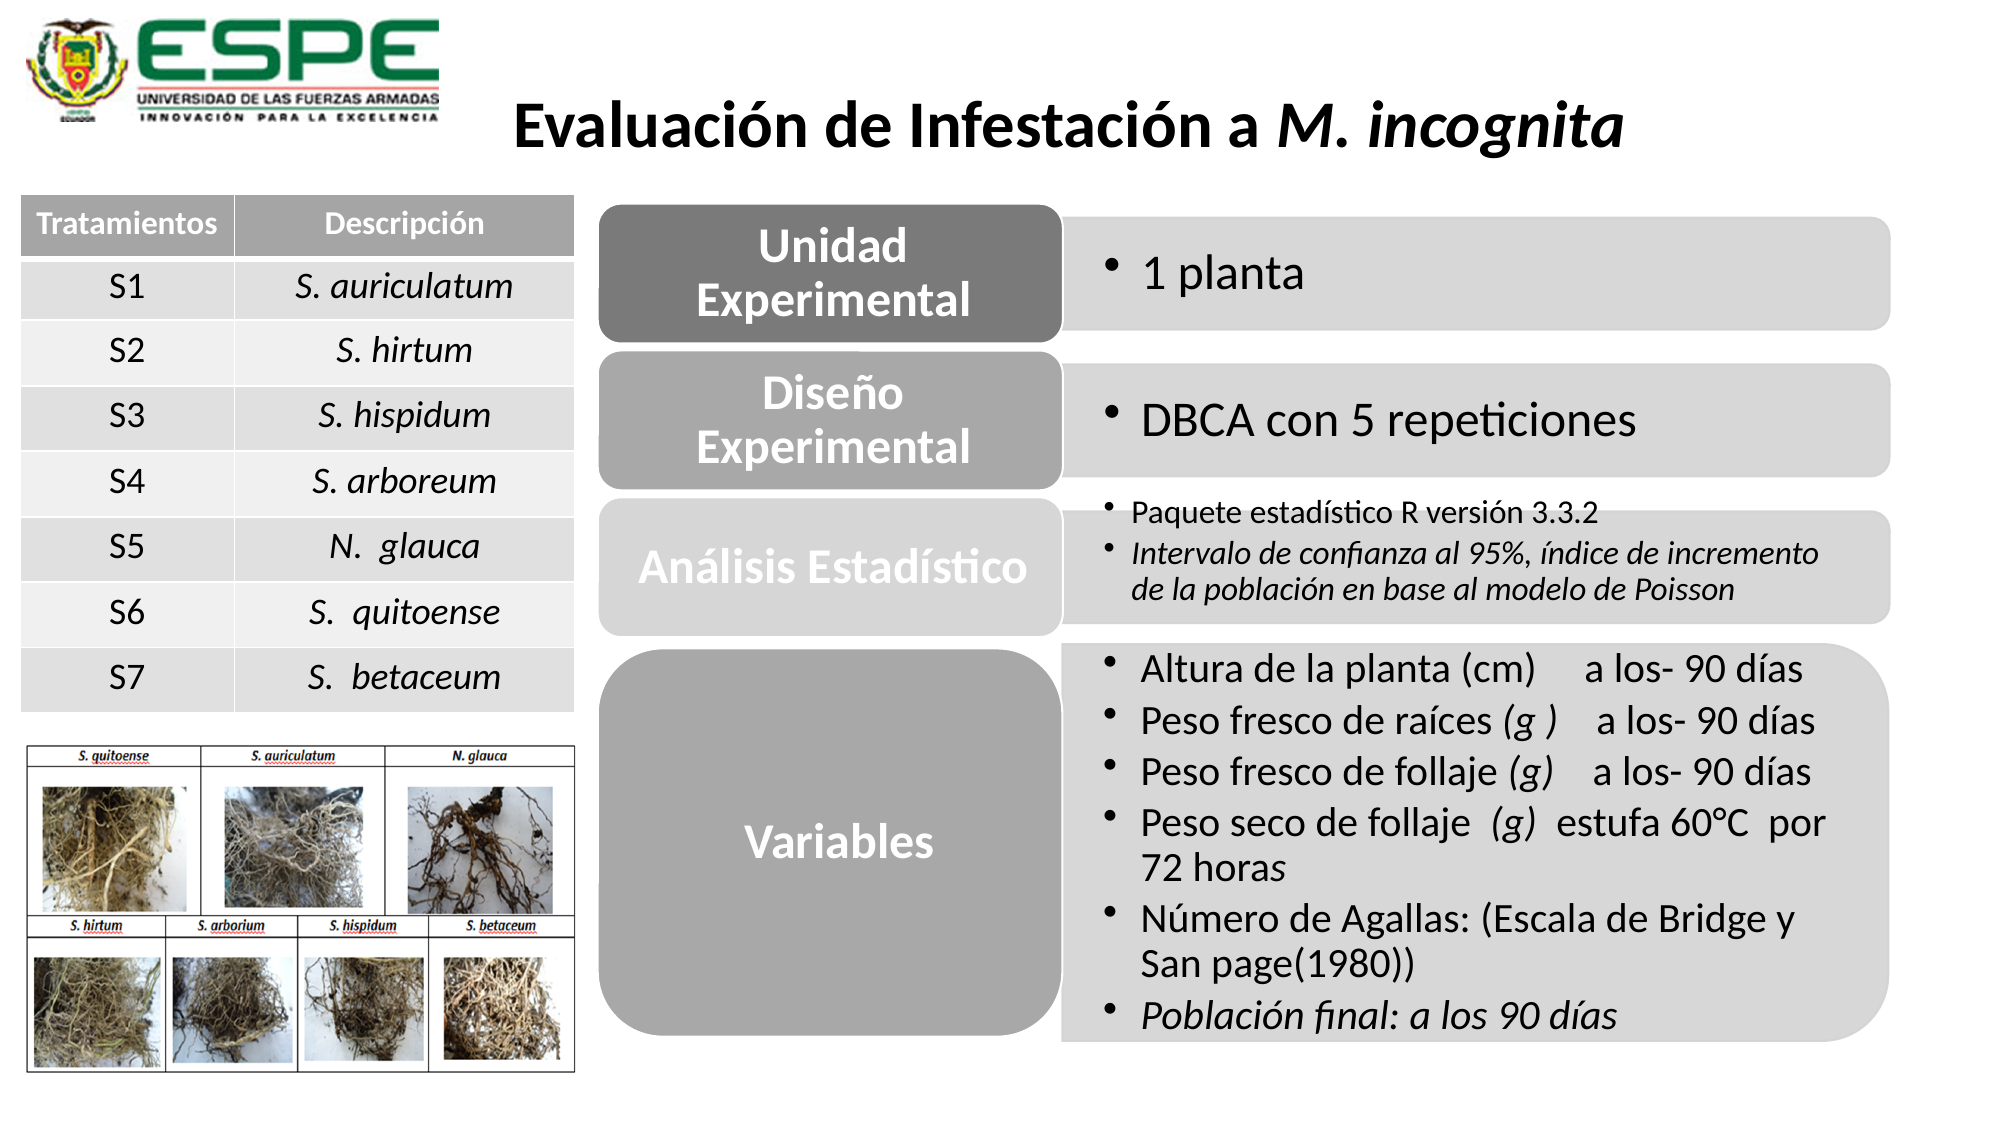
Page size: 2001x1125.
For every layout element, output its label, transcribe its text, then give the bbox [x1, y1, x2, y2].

table_cell S. hispidum [235, 387, 574, 450]
table_cell S5 [21, 518, 234, 581]
table_cell S6 [21, 583, 234, 647]
table_cell S. hirtum [235, 321, 574, 385]
text_box Evaluación de Infestación a M. incognita [499, 73, 1641, 169]
table_header Tratamientos [21, 195, 234, 256]
table_cell S1 [21, 262, 234, 319]
table_cell S4 [21, 452, 234, 516]
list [597, 203, 1890, 1042]
table_cell S2 [21, 321, 234, 385]
picture [26, 18, 439, 122]
table_header Descripción [235, 195, 574, 256]
table_cell S. auriculatum [235, 262, 574, 319]
table_cell S. quitoense [235, 583, 574, 647]
table_cell N. glauca [235, 518, 574, 581]
picture [26, 744, 576, 1073]
table_cell S. arboreum [235, 452, 574, 516]
table_cell S7 [21, 648, 234, 712]
table_cell S. betaceum [235, 648, 574, 712]
table_cell S3 [21, 387, 234, 450]
